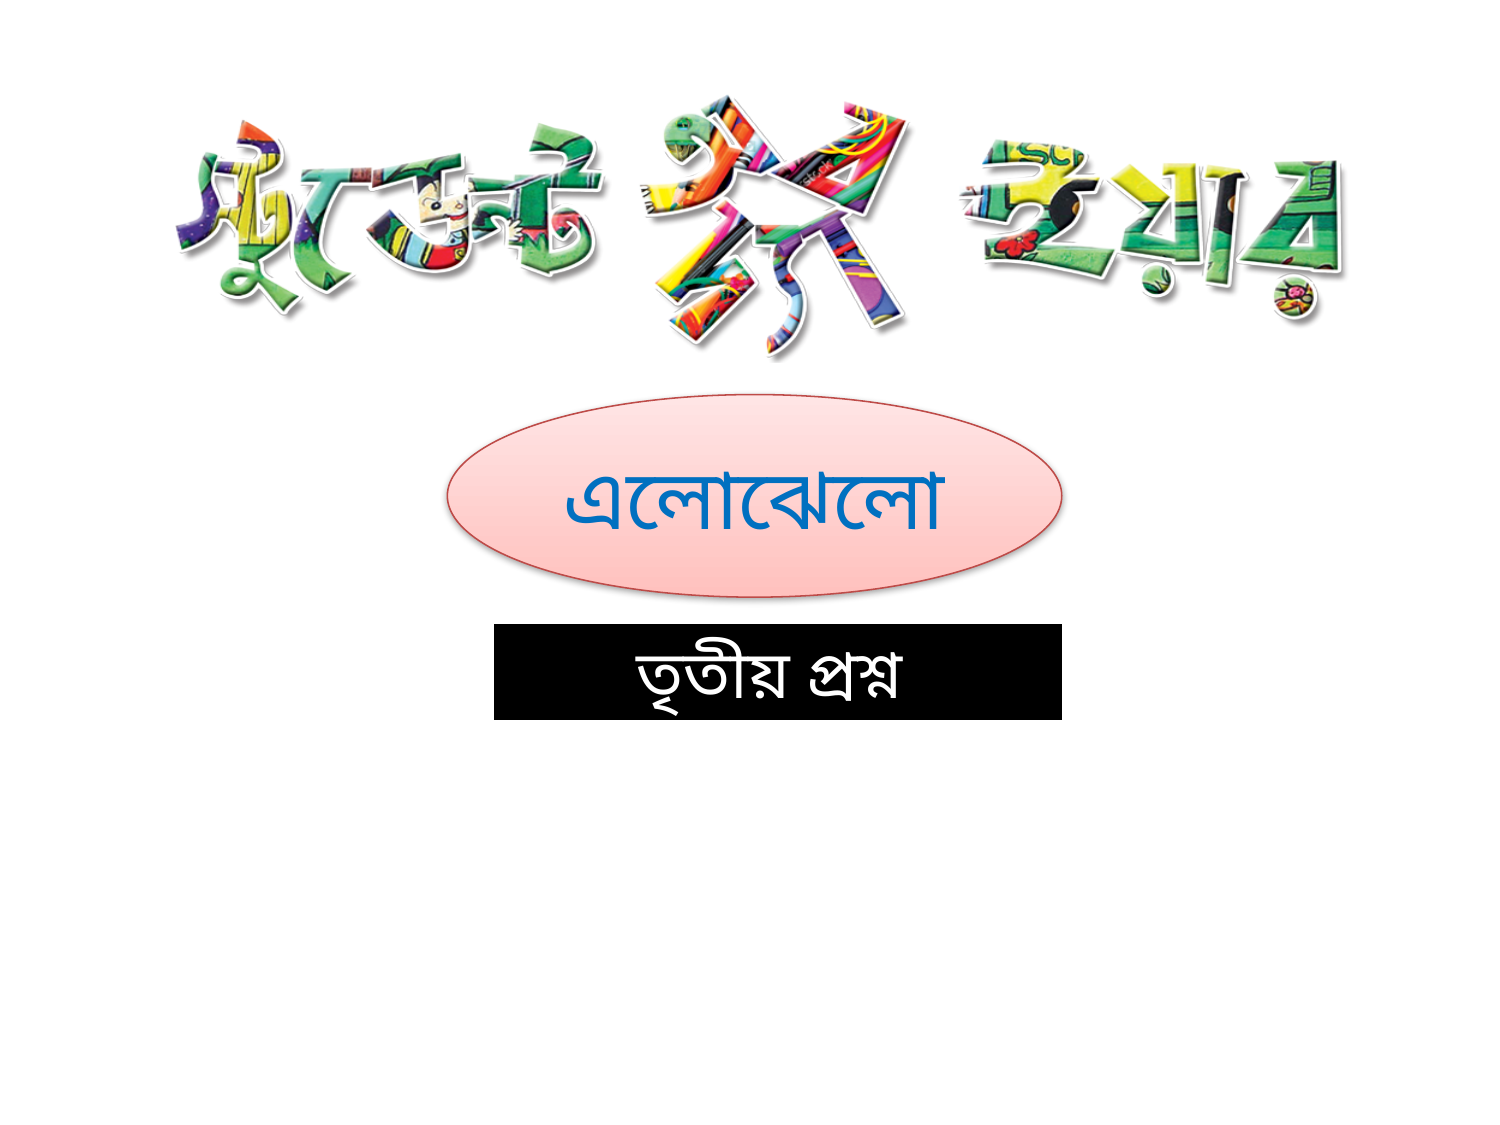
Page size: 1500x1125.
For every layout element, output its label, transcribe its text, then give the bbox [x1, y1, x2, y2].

text_box তৃতীয় প্রশ্ন [494, 624, 1062, 720]
picture [162, 87, 1363, 363]
text_box এলোঝেলো [446, 393, 1063, 598]
